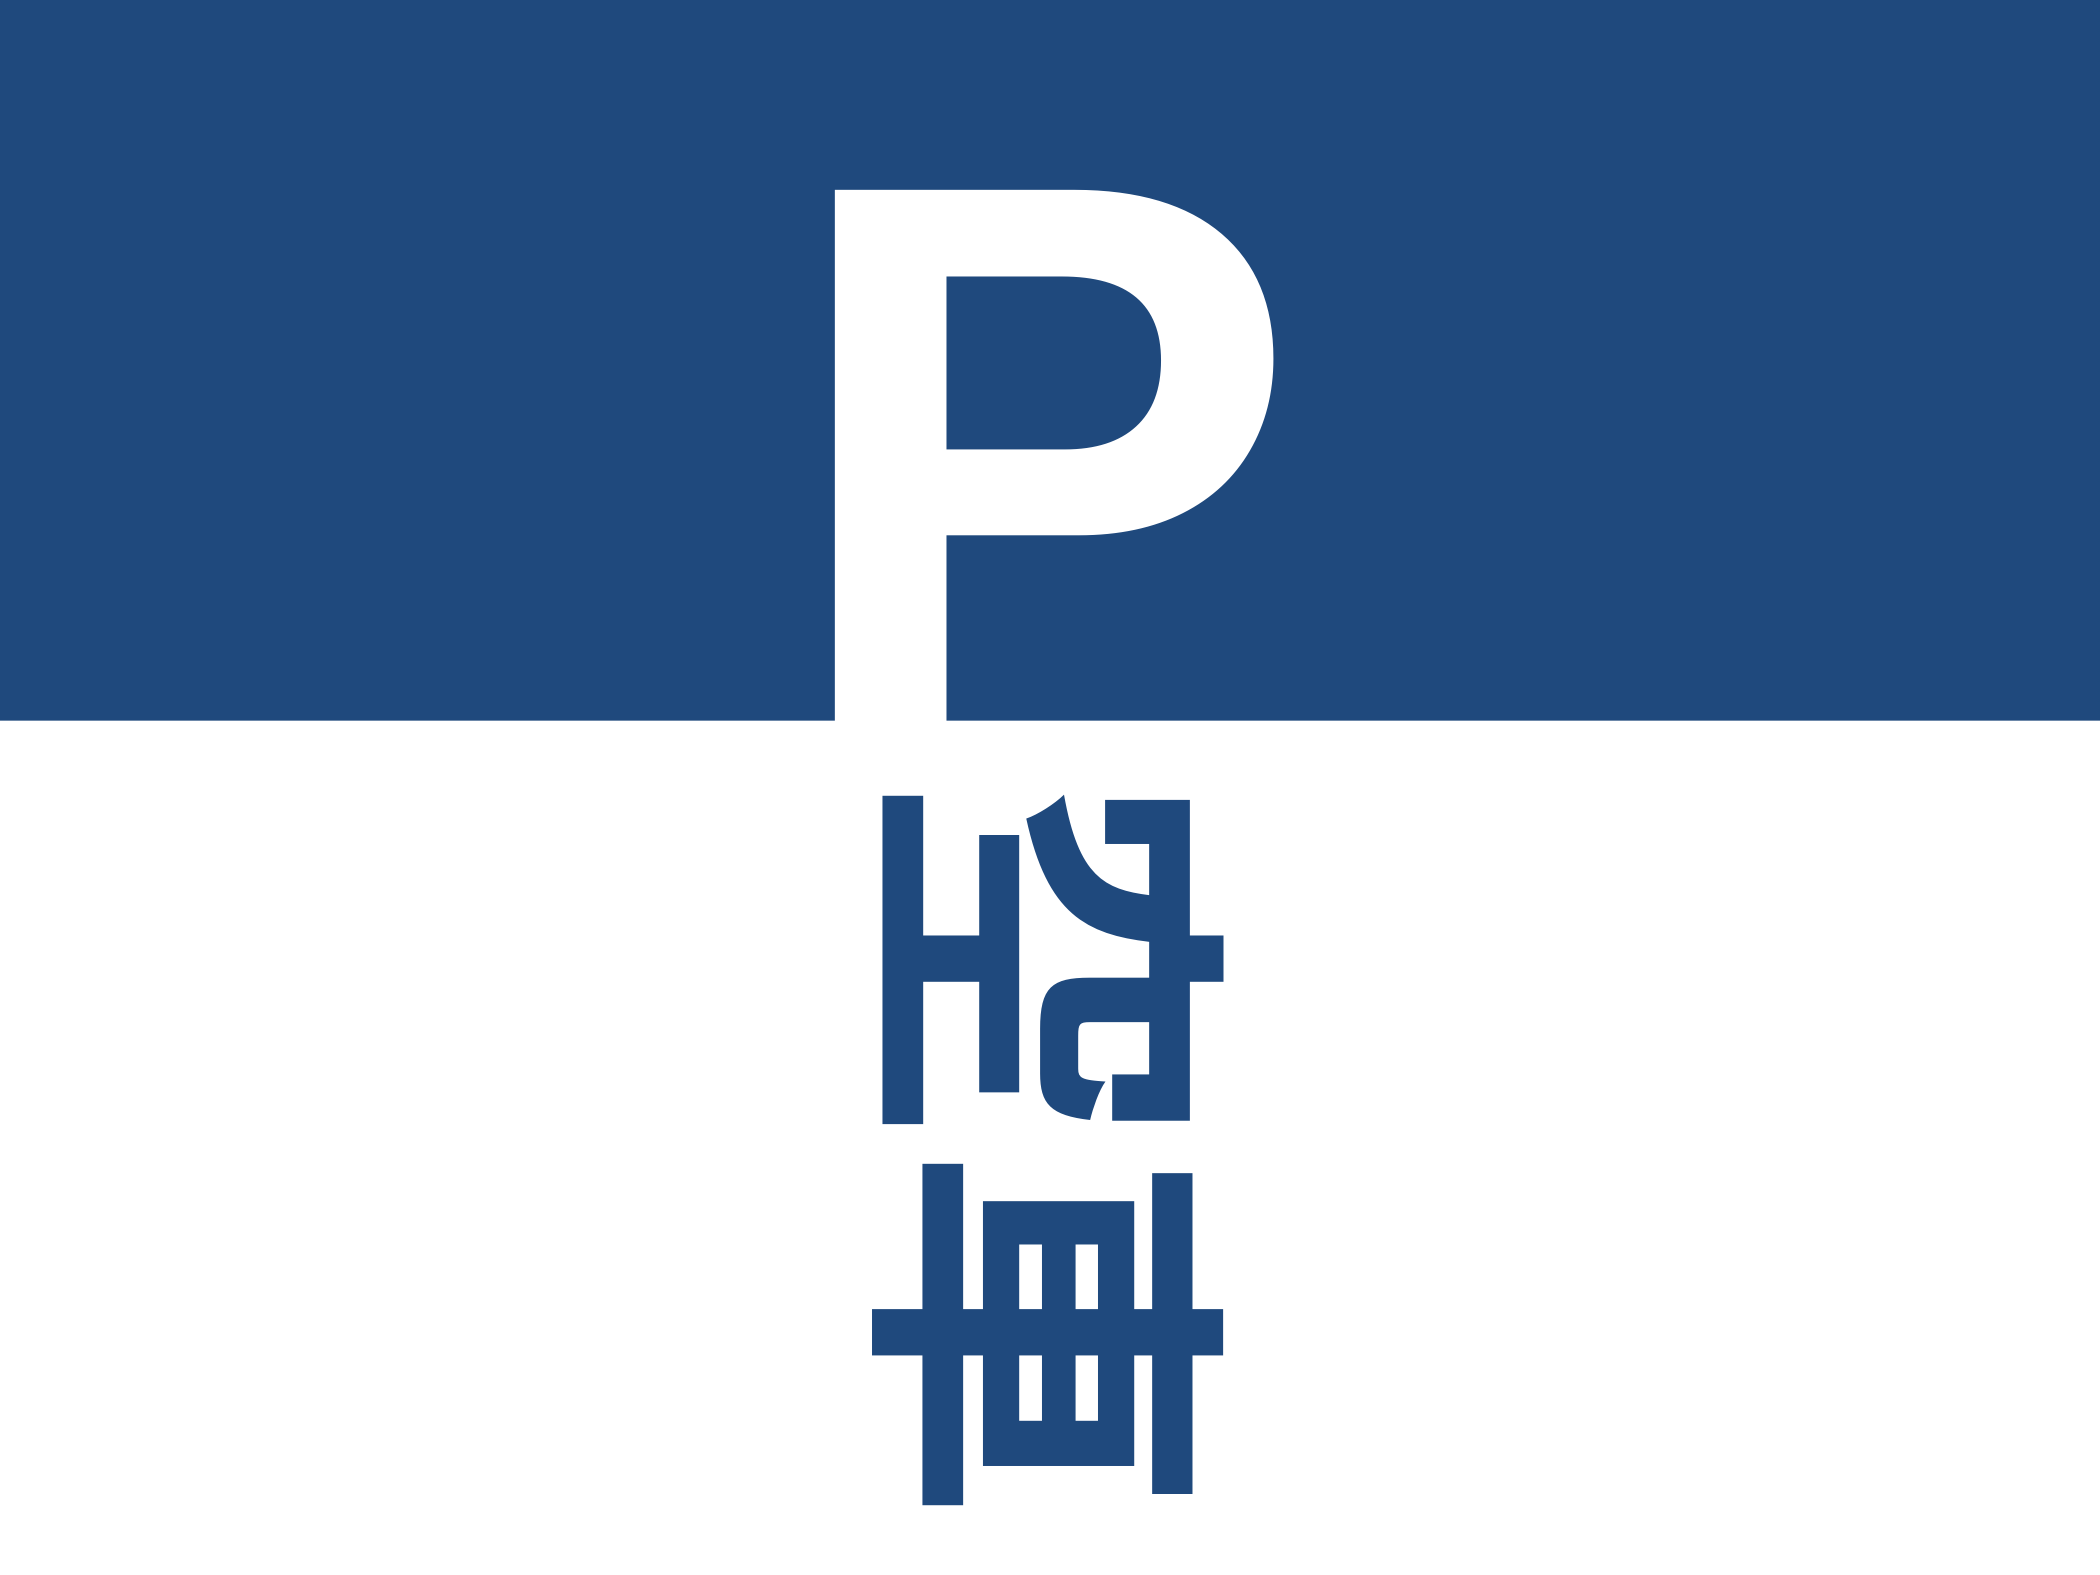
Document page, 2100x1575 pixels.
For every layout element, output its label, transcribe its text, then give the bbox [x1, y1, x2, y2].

text_box [1332, 0, 2100, 722]
text_box 空車 [804, 758, 1288, 1575]
text_box [0, 0, 768, 722]
text_box P [768, 0, 1332, 886]
